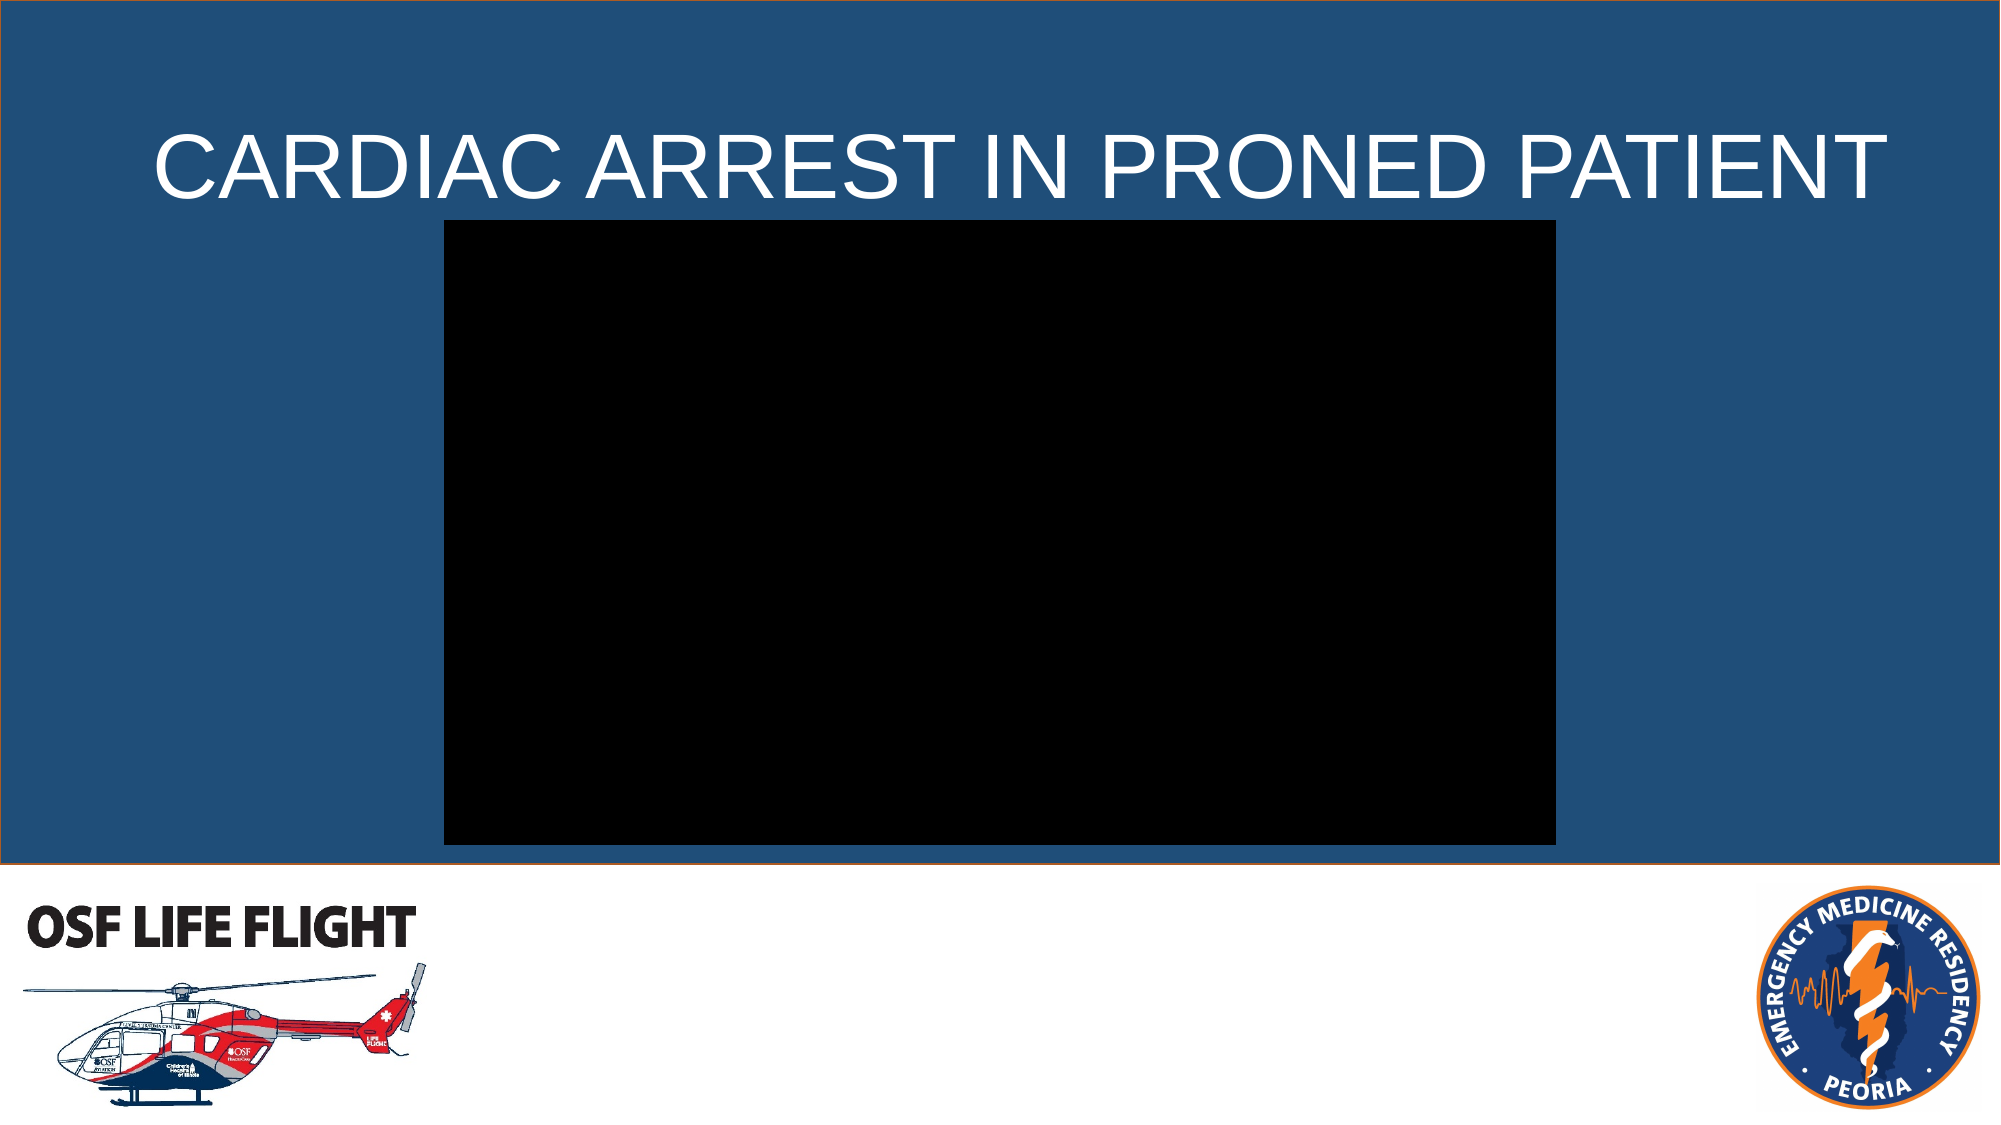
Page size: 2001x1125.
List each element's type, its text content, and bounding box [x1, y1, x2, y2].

picture [23, 890, 427, 1112]
picture [1756, 883, 1982, 1112]
title CARDIAC ARREST IN PRONED PATIENT [137, 59, 1964, 278]
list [443, 219, 1557, 846]
text_box [0, 0, 2000, 865]
